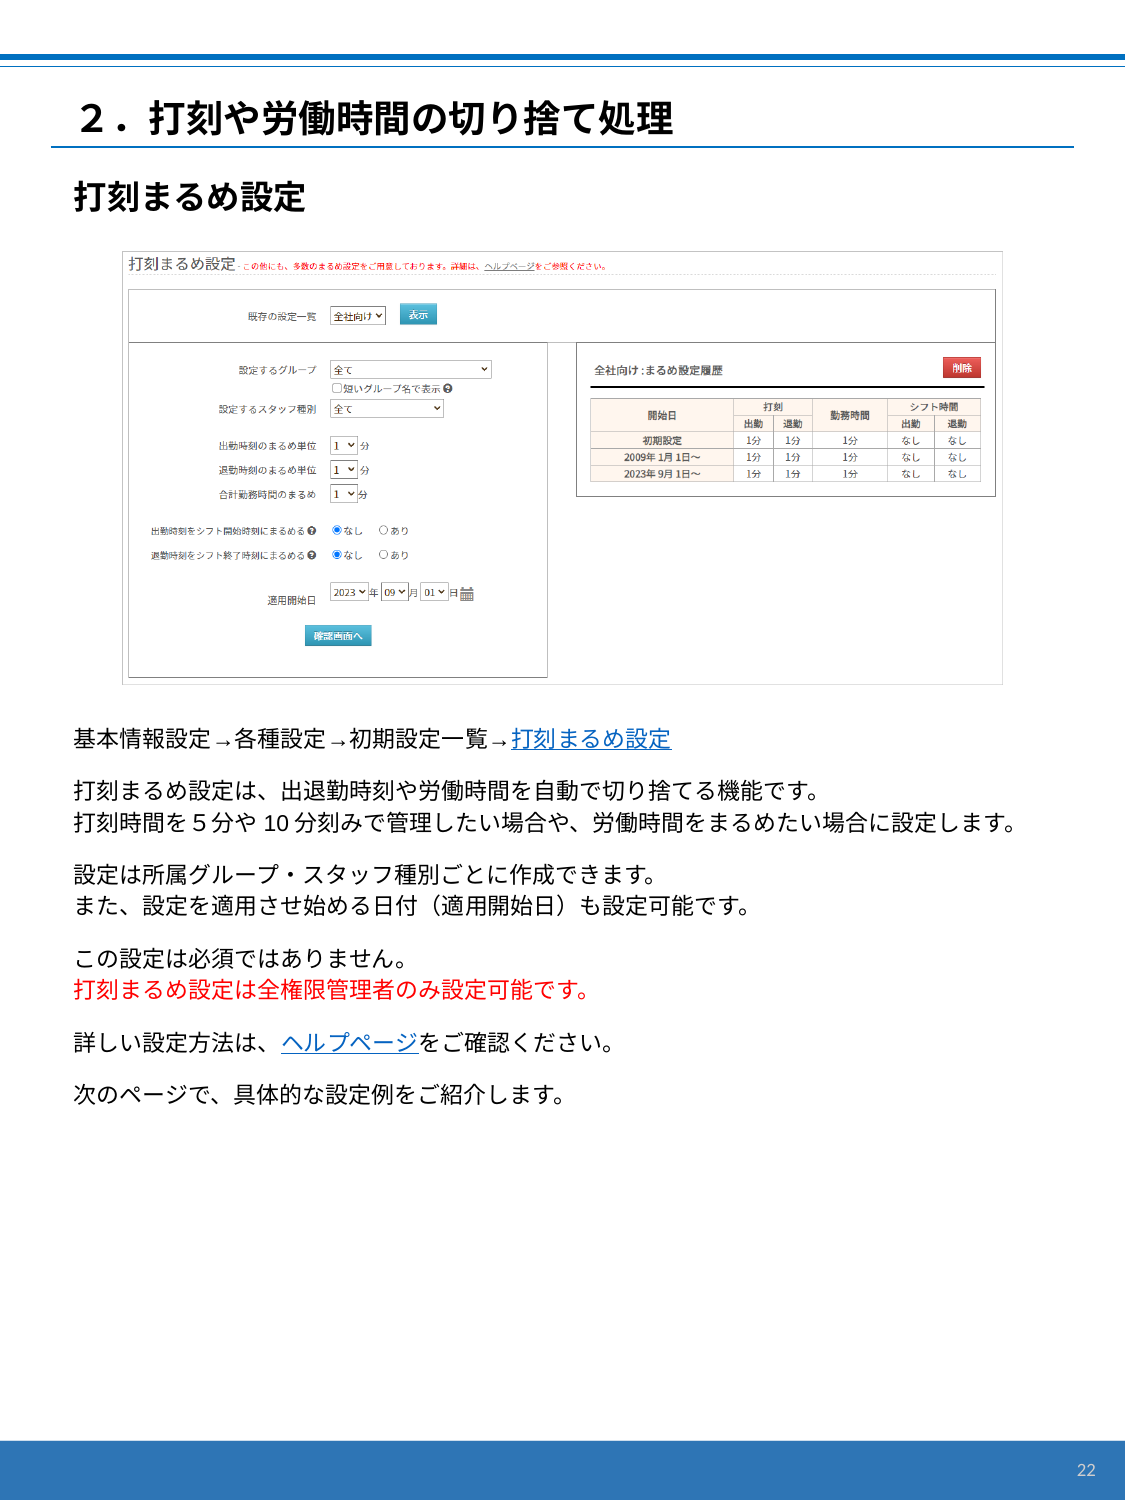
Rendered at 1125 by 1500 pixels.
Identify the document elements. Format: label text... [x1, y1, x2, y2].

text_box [0, 56, 1125, 67]
text_box 基本情報設定→各種設定→初期設定一覧→打刻まるめ設定 打刻まるめ設定は、出退勤時刻や労働時間を自動で切り捨てる機能です。 打刻時間を５分や10分刻みで管理したい場合や、労働時間をまるめたい場合に設定します。 設定は所属グループ・スタッフ種別ごとに作成できます。 また、設定を適用させ始める日付（適用開始日）も設定可能です。 この設定は必須ではありません。 打刻まるめ設定は全権限管理者のみ設定可能です。 詳しい設定方法は、ヘルプページをご確認ください。 次のページで、具体的な設定例をご紹介します。 [59, 712, 1069, 1116]
text_box 打刻まるめ設定 [59, 173, 1055, 224]
picture [121, 251, 1004, 686]
title ２．打刻や労働時間の切り捨て処理 [59, 79, 1083, 148]
slide_number 22 [857, 1440, 1111, 1497]
